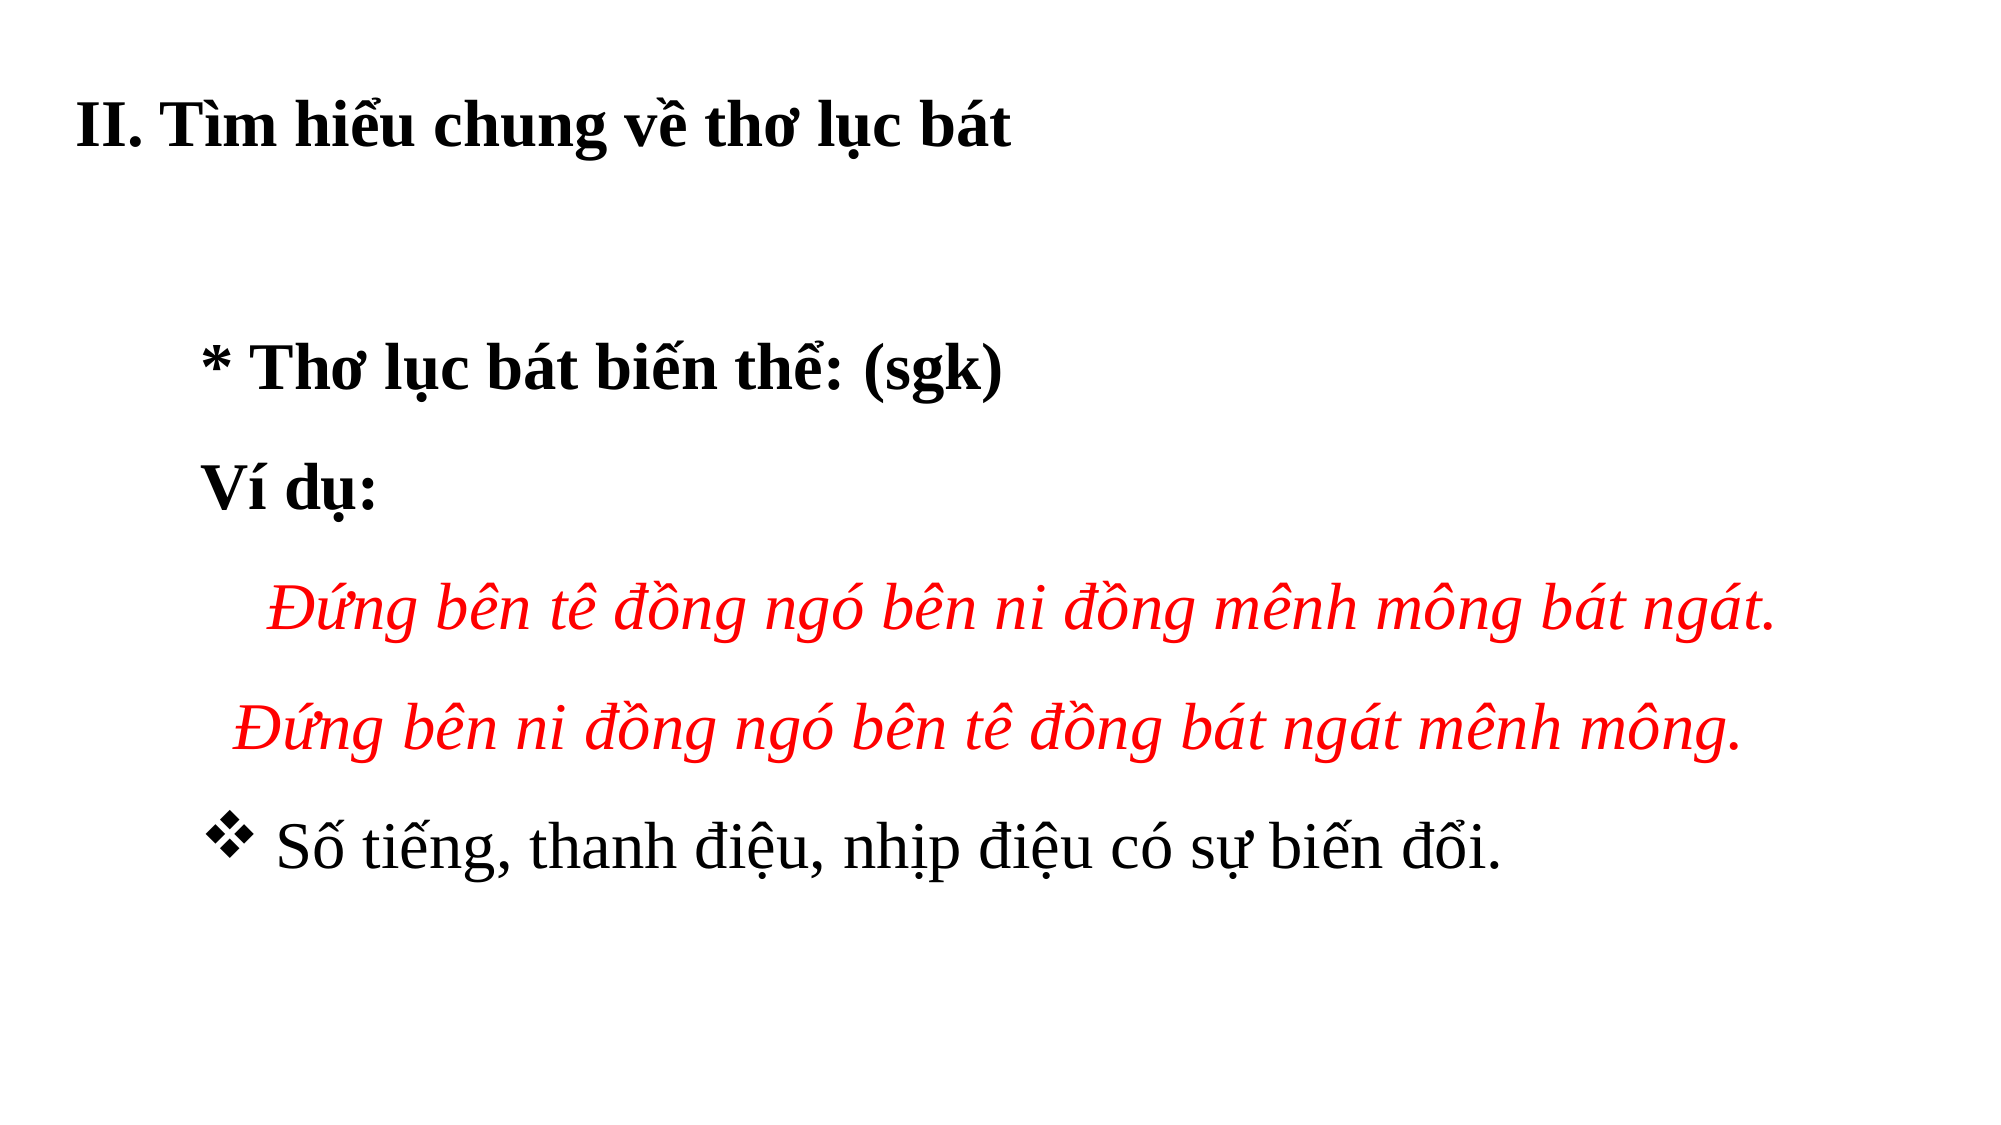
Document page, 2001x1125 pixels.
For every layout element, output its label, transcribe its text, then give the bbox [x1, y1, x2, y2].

text_box * Thơ lục bát biến thể: (sgk) Ví dụ: Đứng bên tê đồng ngó bên ni đồng mênh mông bát ngát. Đứng bên ni đồng ngó bên tê đồng bát ngát mênh mông. Số tiếng, thanh điệu, nhịp điệu có sự biến đổi. [185, 275, 1958, 890]
text_box II. Tìm hiểu chung về thơ lục bát [61, 31, 1029, 167]
